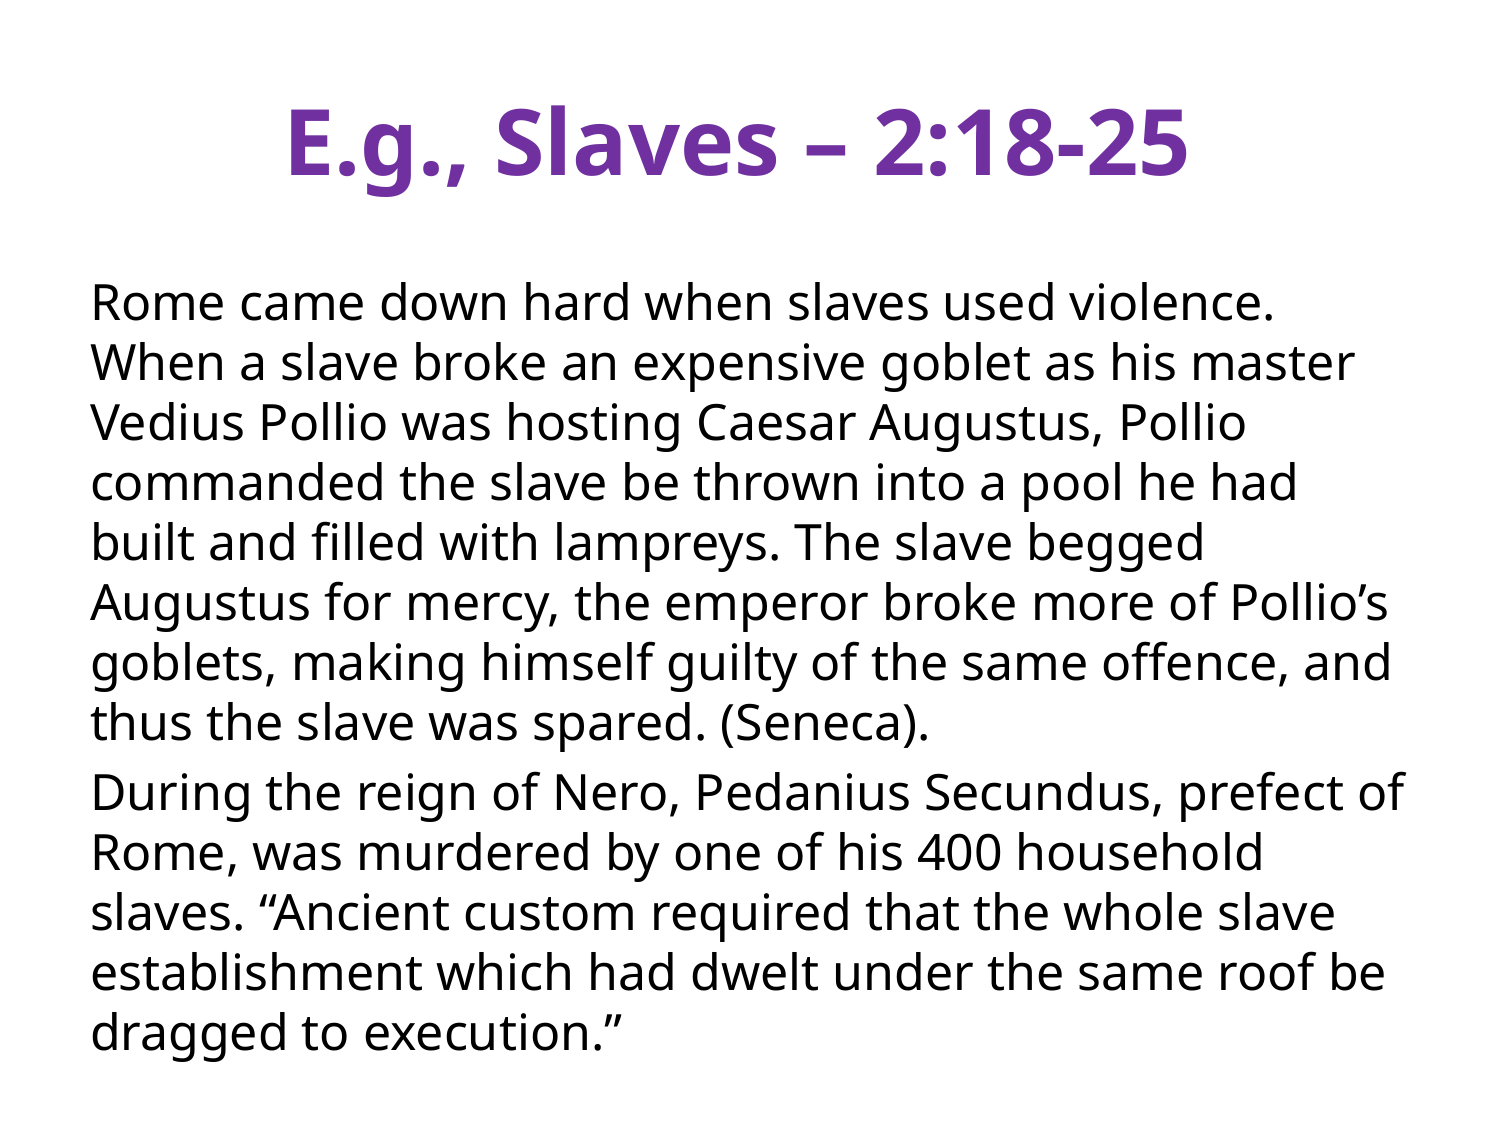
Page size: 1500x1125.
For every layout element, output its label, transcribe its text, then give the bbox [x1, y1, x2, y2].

list Rome came down hard when slaves used violence. When a slave broke an expensive goblet as his master Vedius Pollio was hosting Caesar Augustus, Pollio commanded the slave be thrown into a pool he had built and filled with lampreys. The slave begged Augustus for mercy, the emperor broke more of Pollio’s goblets, making himself guilty of the same offence, and thus the slave was spared. (Seneca). During the reign of Nero, Pedanius Secundus, prefect of Rome, was murdered by one of his 400 household slaves. “Ancient custom required that the whole slave establishment which had dwelt under the same roof be dragged to execution.” [75, 262, 1425, 1005]
title E.g., Slaves – 2:18-25 [75, 45, 1425, 233]
